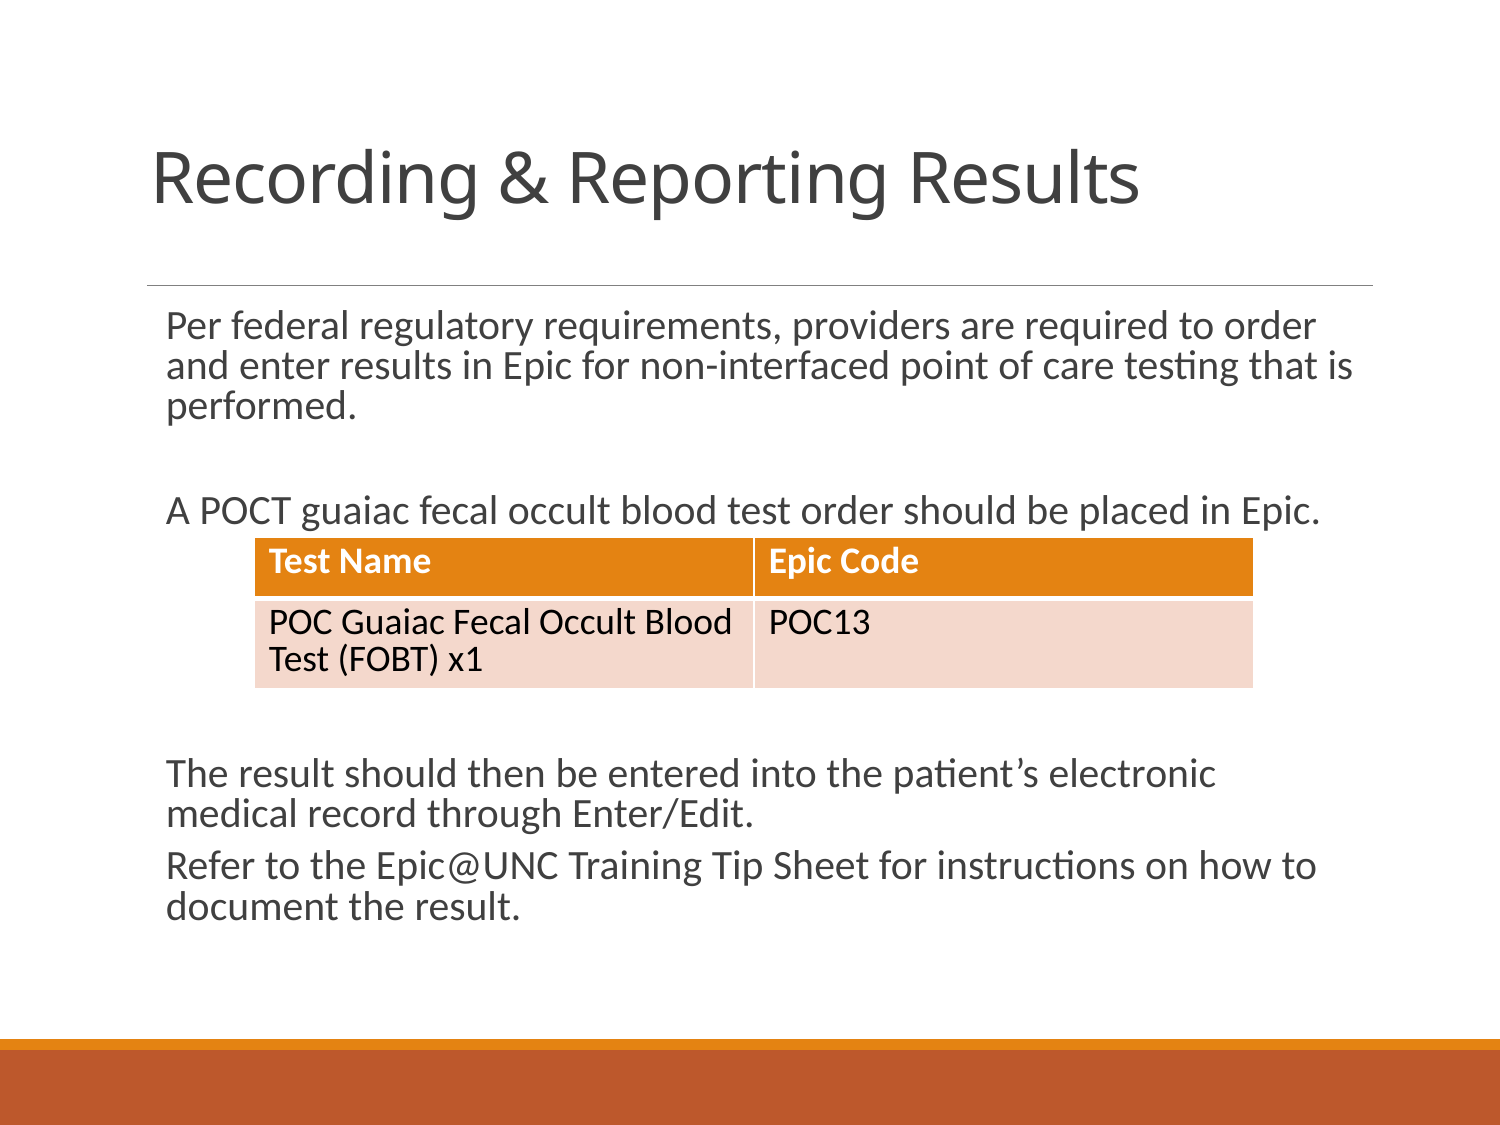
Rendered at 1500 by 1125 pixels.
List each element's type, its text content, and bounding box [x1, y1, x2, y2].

table_cell POC Guaiac Fecal Occult Blood Test (FOBT) x1 [255, 601, 753, 688]
table_header Test Name [255, 538, 753, 596]
table_header Epic Code [755, 538, 1253, 596]
title Recording & Reporting Results [135, 137, 1373, 266]
list Per federal regulatory requirements, providers are required to order and enter results in Epic for non-interfaced point of care testing that is performed. A POCT guaiac fecal occult blood test order should be placed in Epic. The result should then be entered into the patient’s electronic medical record through Enter/Edit. Refer to the Epic@UNC Training Tip Sheet for instructions on how to document the result. [135, 299, 1374, 1025]
table_cell POC13 [755, 601, 1253, 688]
